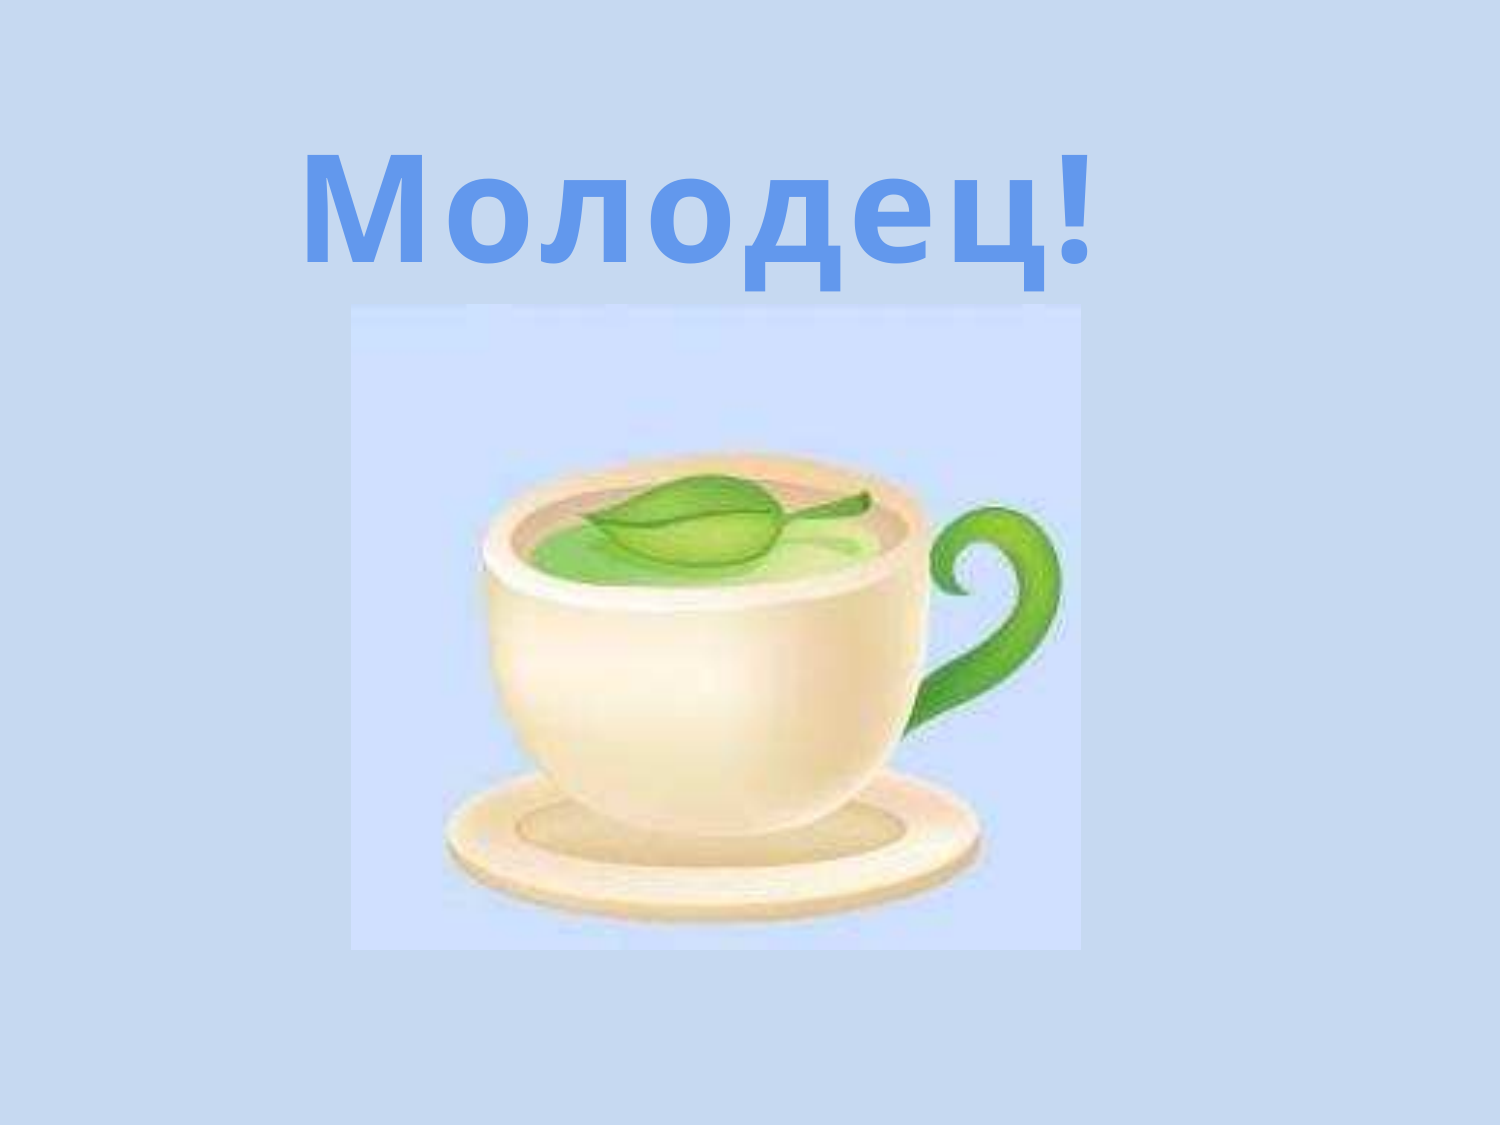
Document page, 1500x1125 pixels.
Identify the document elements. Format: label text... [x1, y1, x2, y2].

text_box Молодец! [280, 105, 1112, 301]
picture [351, 304, 1081, 950]
